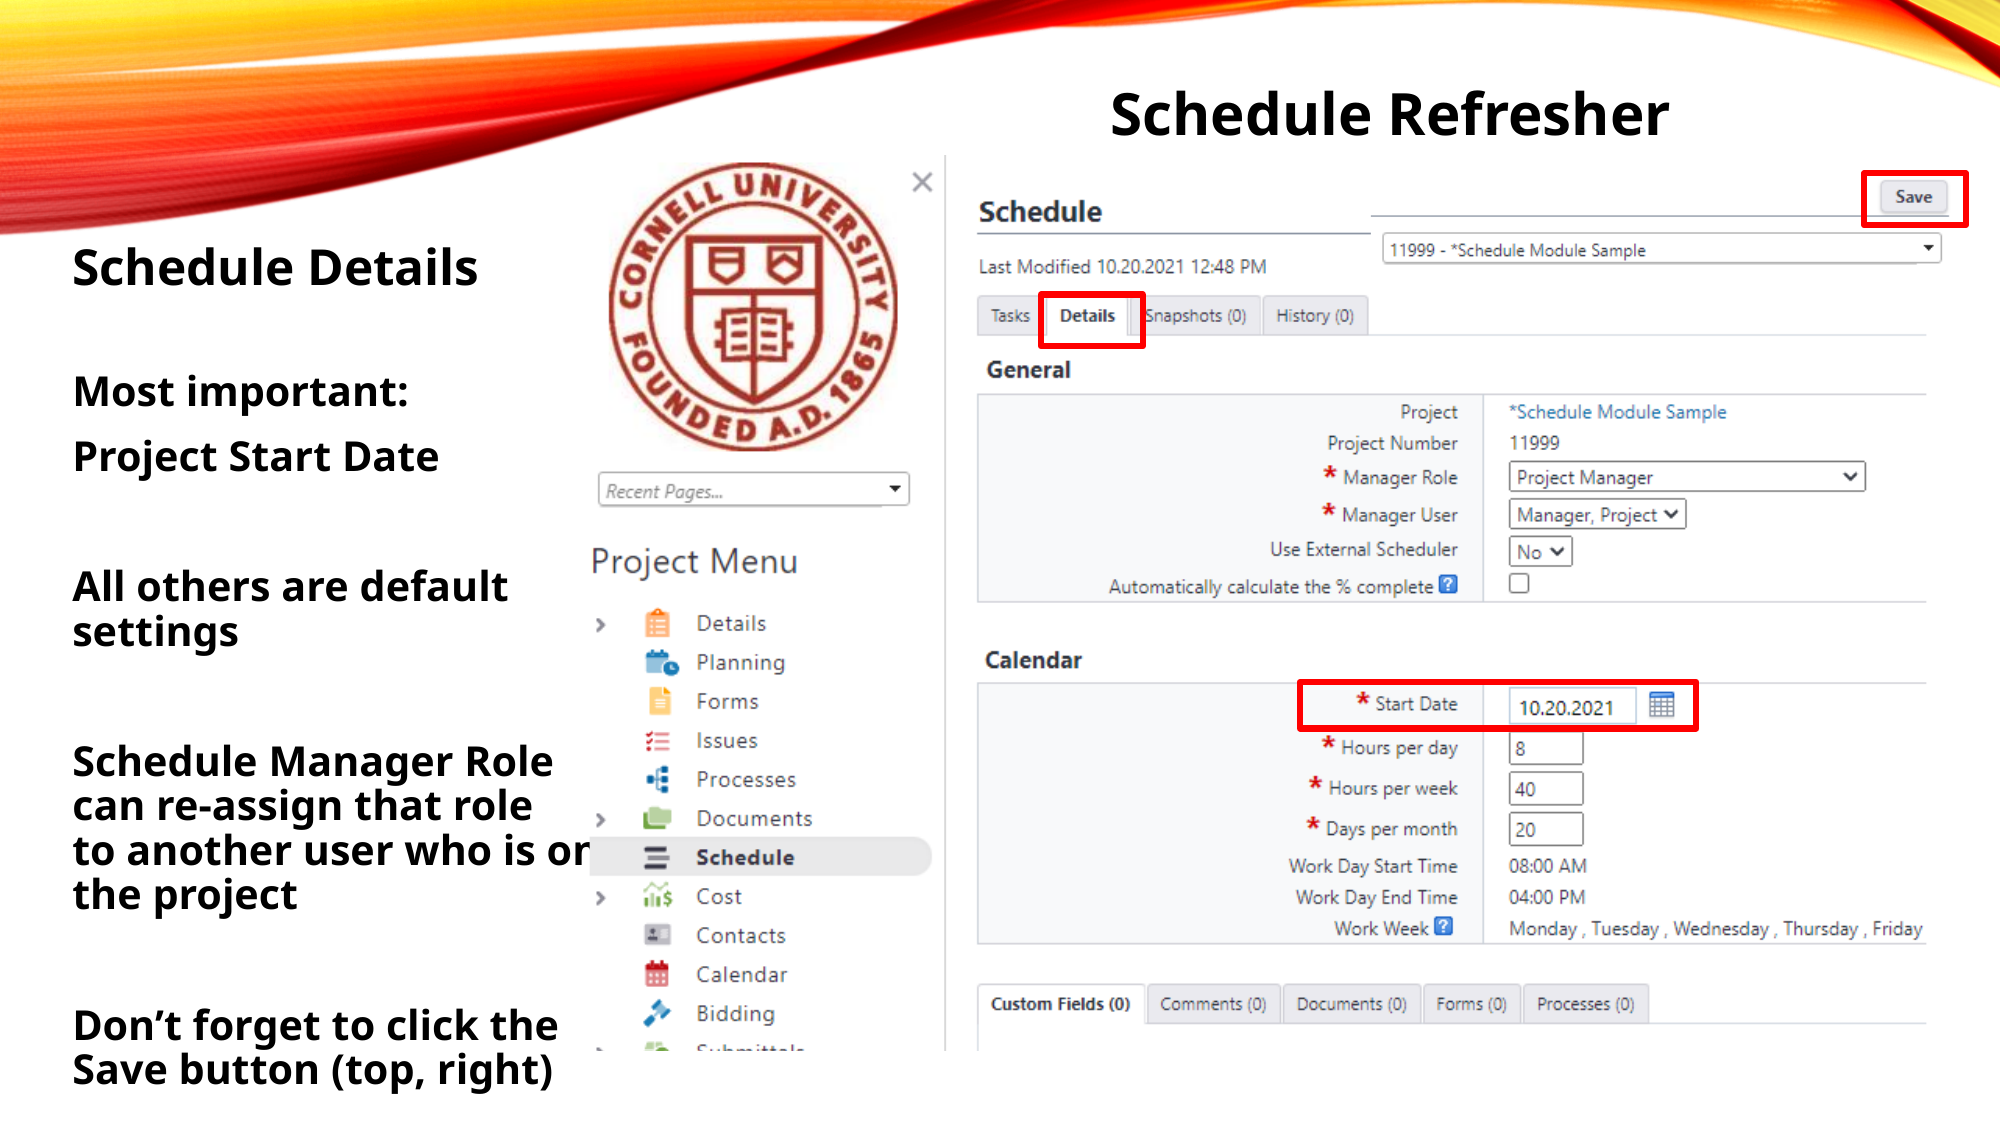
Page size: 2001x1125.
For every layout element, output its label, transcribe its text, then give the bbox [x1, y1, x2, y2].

picture [0, 0, 2000, 1051]
text_box [1927, 172, 1967, 226]
text_box Schedule Refresher [866, 69, 1916, 155]
list Schedule Details Most important: Project Start Date All others are default settings Schedule Manager Role can re-assign that role to another user who is on the project Don’t forget to click the Save button (top, right) [57, 155, 1520, 1109]
